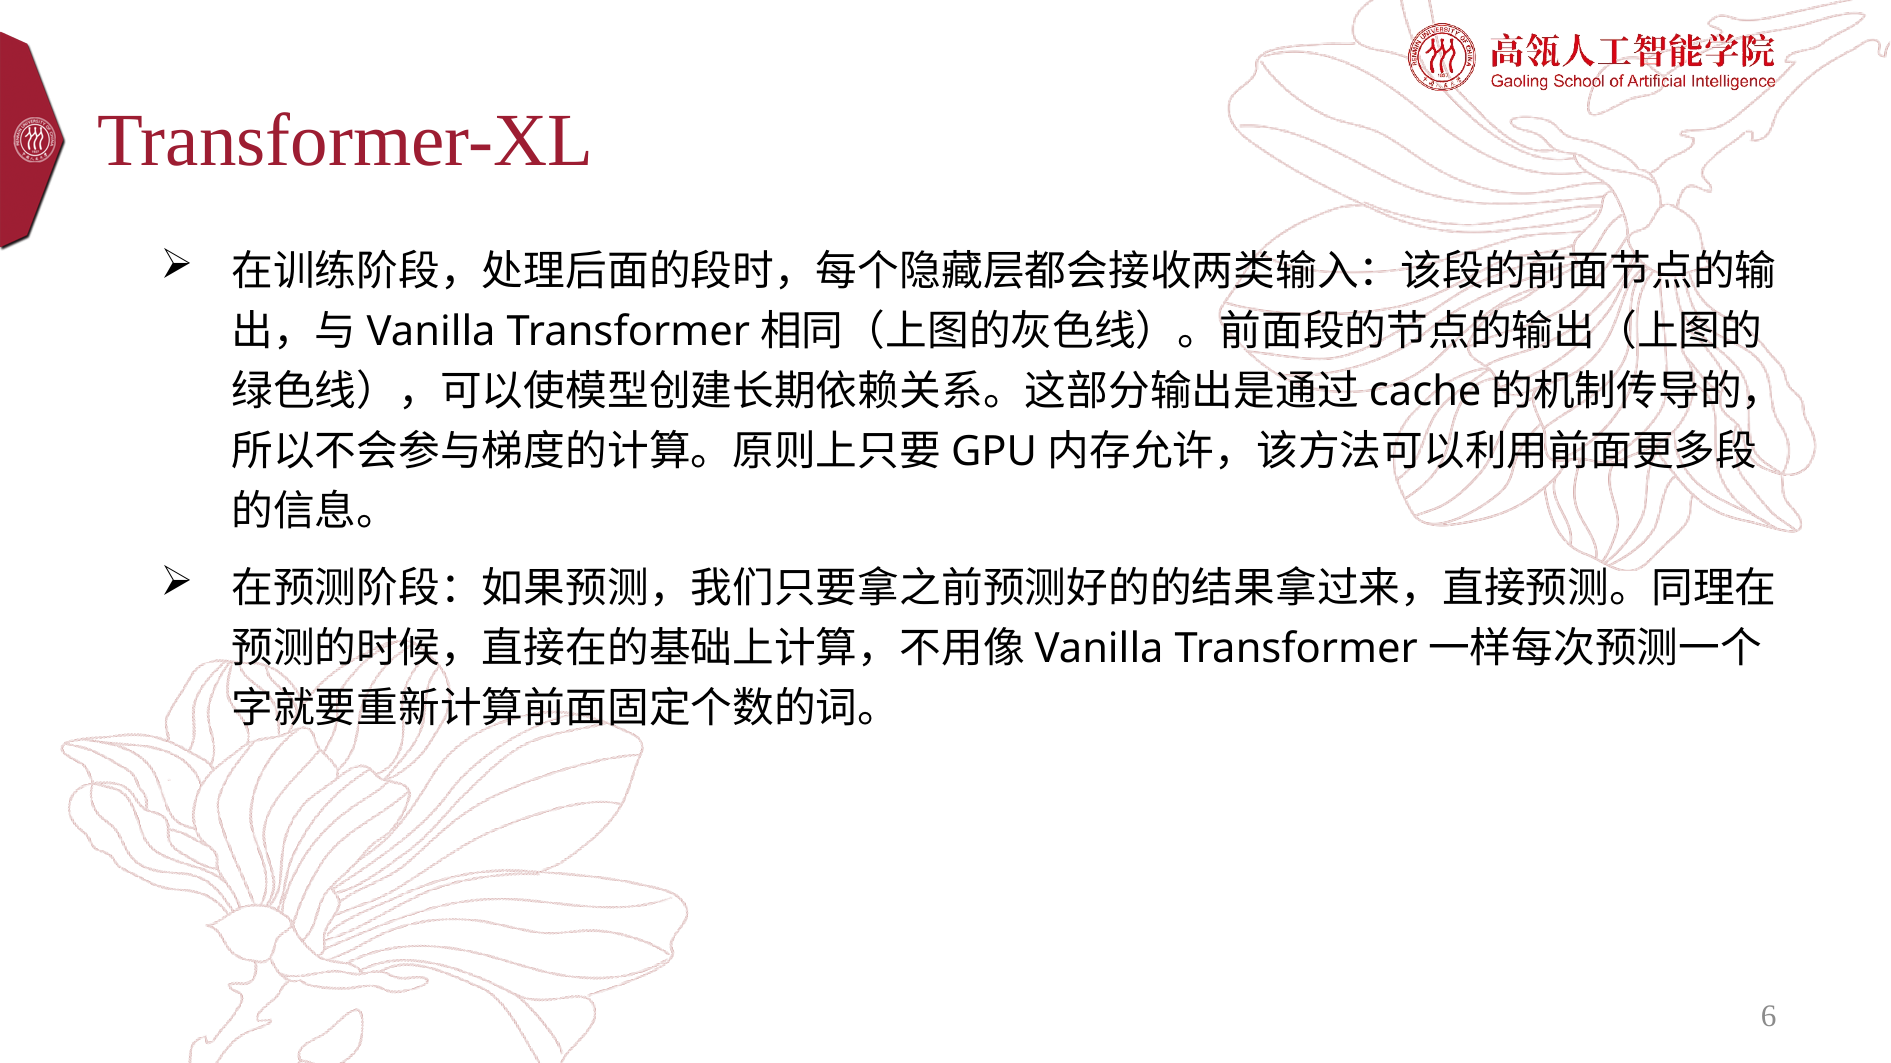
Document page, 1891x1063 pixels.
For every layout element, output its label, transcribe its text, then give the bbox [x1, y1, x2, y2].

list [1408, 23, 1775, 92]
picture [0, 21, 70, 266]
slide_number 5 [1354, 985, 1796, 1042]
text_box Transformer-XL [82, 82, 1111, 188]
